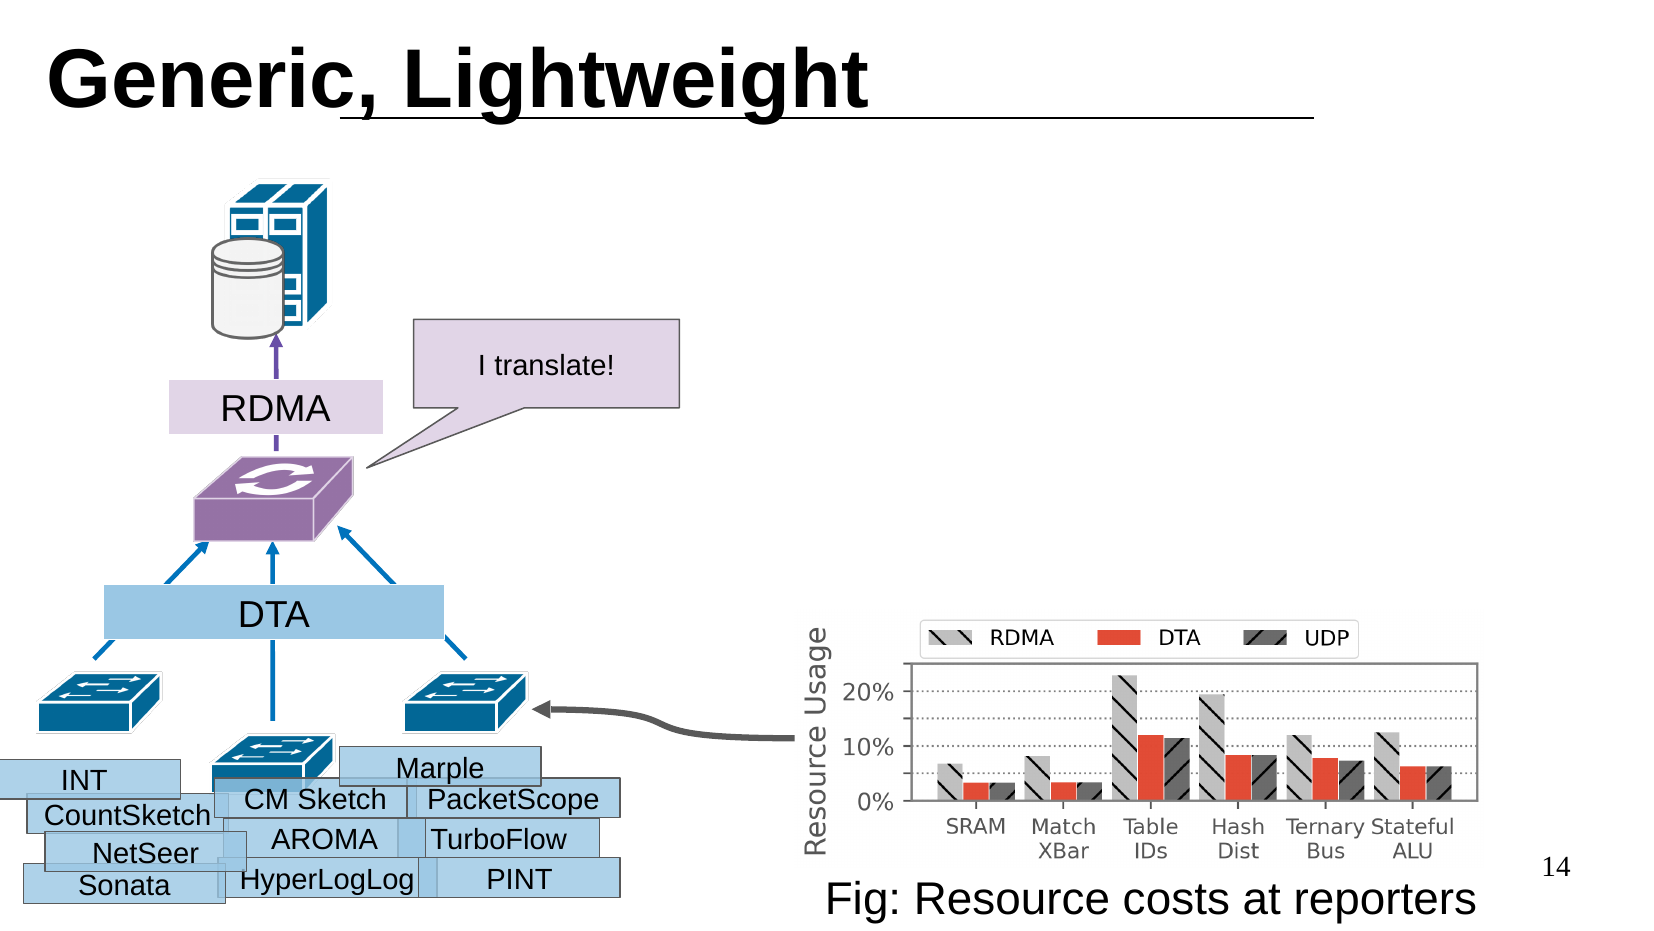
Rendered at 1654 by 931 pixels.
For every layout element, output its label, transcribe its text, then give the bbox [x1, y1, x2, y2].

text_box I translate! [546, 319, 680, 408]
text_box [531, 608, 1499, 931]
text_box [23, 154, 543, 744]
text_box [0, 746, 526, 904]
title Generic, Lightweight [0, 27, 1654, 121]
slide_number ‹#› [1505, 847, 1571, 912]
